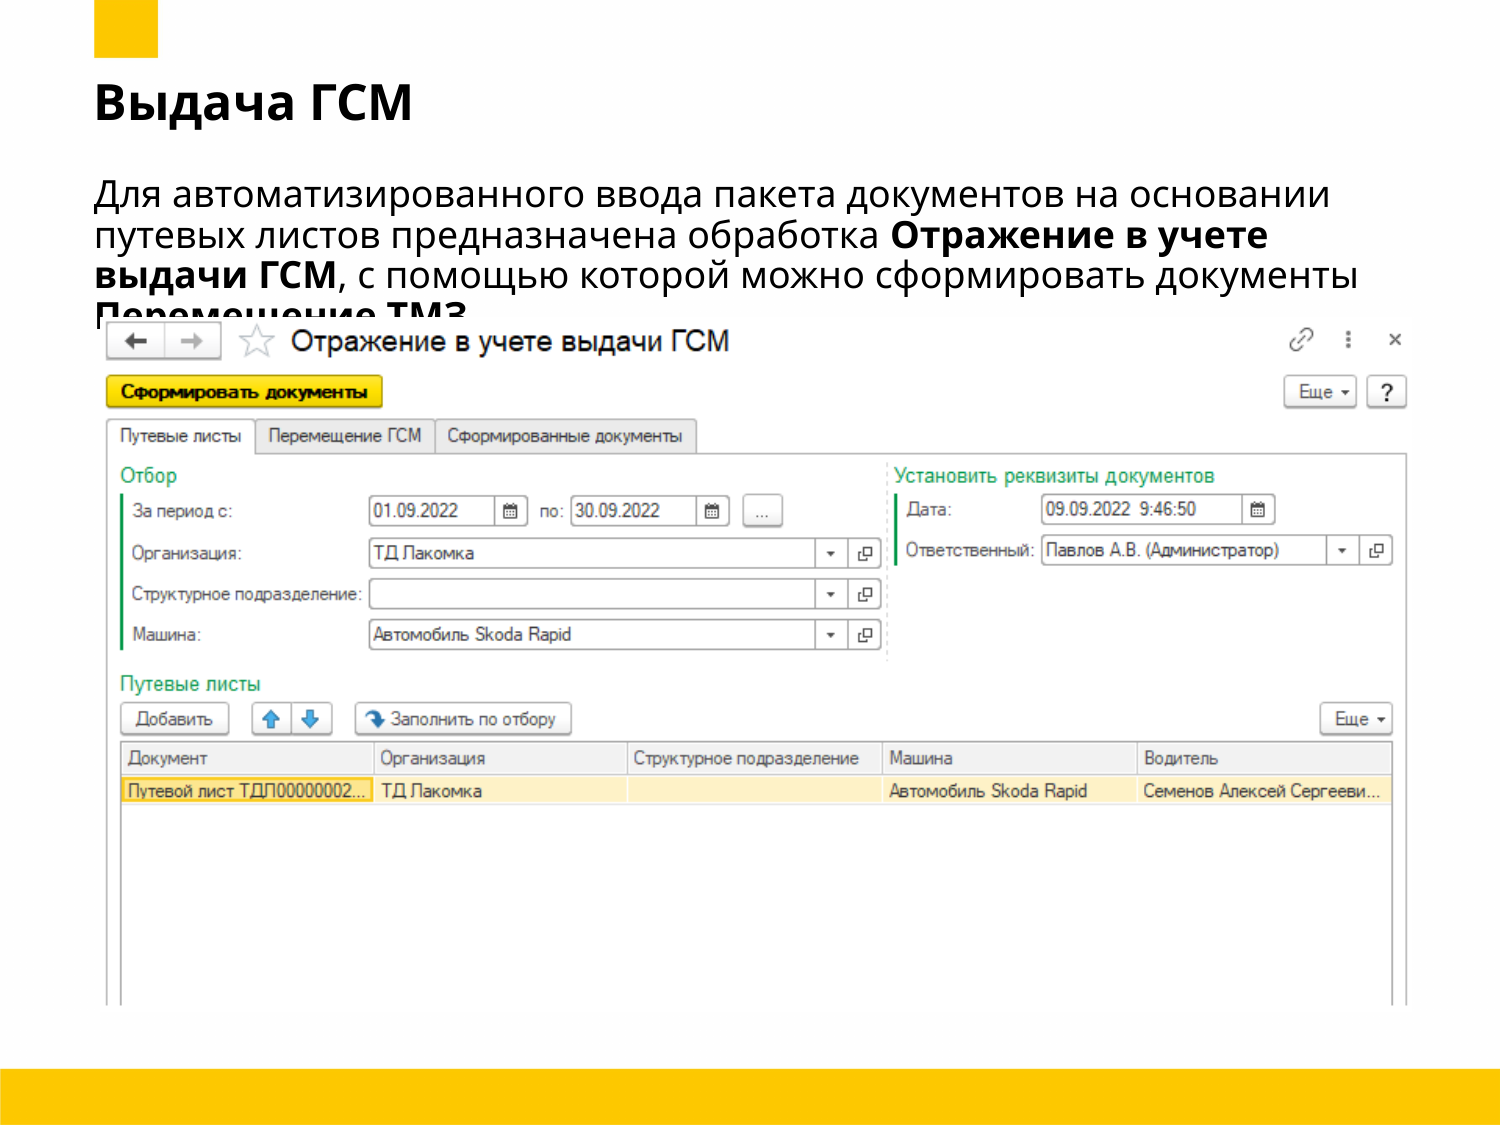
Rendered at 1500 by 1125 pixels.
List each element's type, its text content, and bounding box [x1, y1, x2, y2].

subtitle Для автоматизированного ввода пакета документов на основании путевых листов предназначена обработка Отражение в учете выдачи ГСМ, с помощью которой можно сформировать документы Перемещение ТМЗ. [78, 168, 1427, 1033]
picture [0, 0, 1500, 1125]
title Выдача ГСМ [78, 69, 1427, 165]
